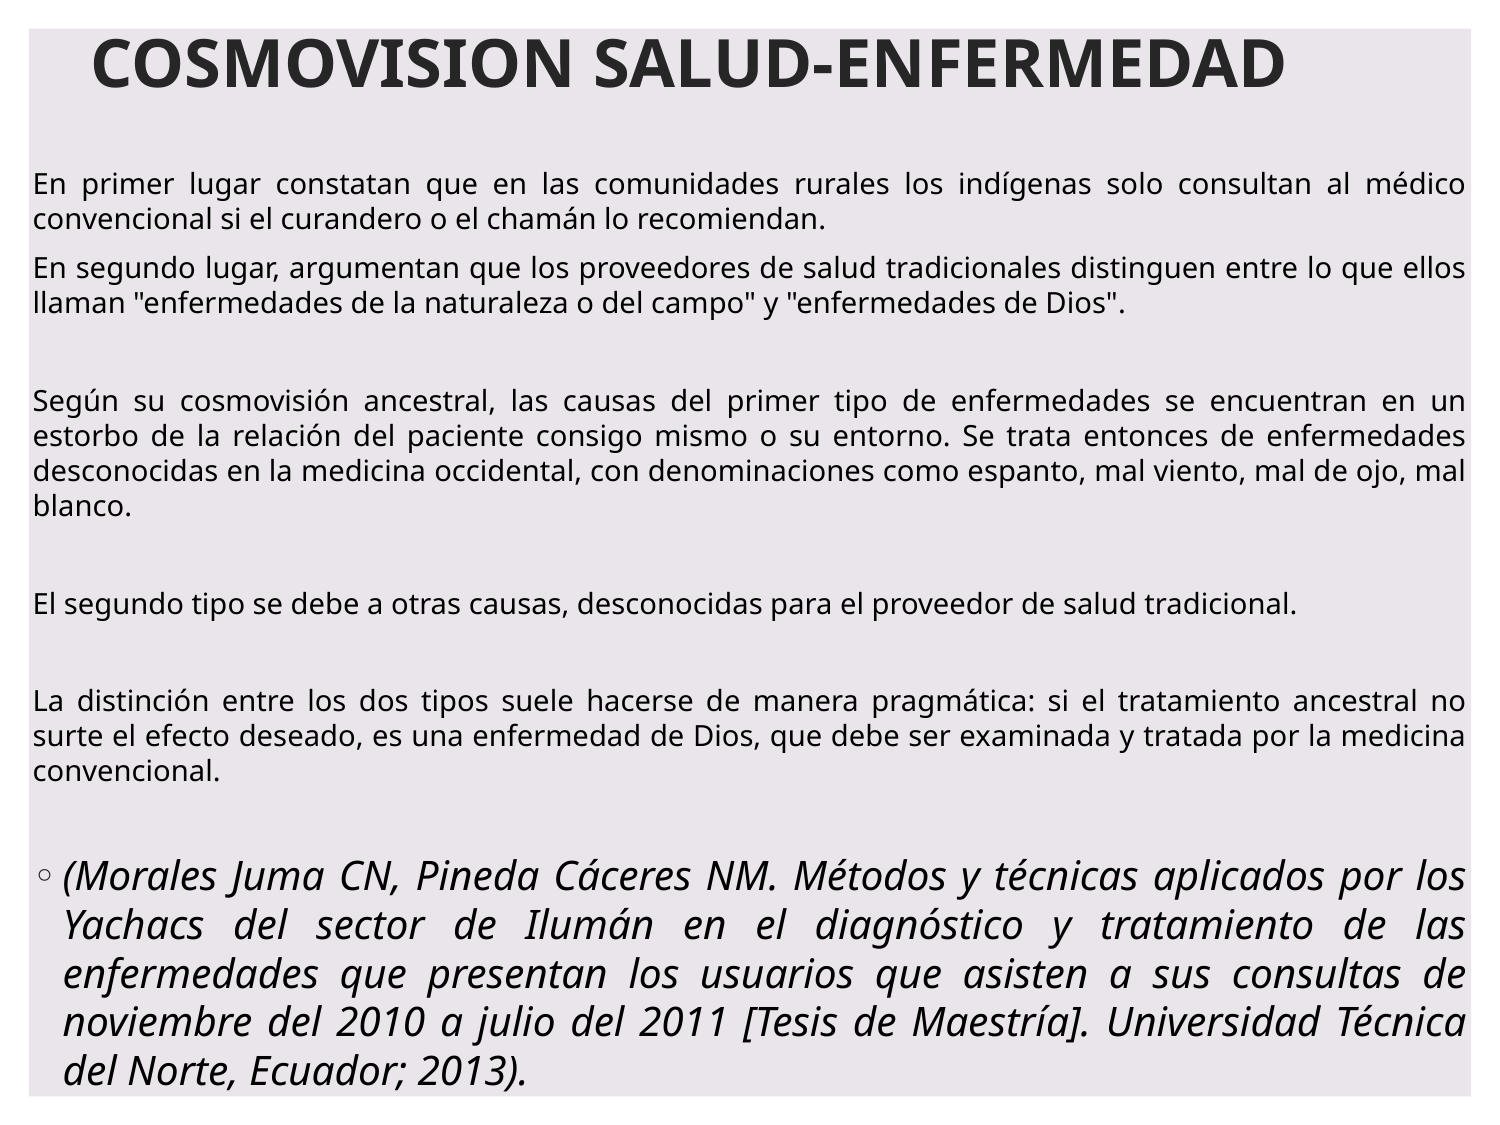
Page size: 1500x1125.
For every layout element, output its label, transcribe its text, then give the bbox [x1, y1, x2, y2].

list En primer lugar constatan que en las comunidades rurales los indígenas solo consultan al médico convencional si el curandero o el chamán lo recomiendan. En segundo lugar, argumentan que los proveedores de salud tradicionales distinguen entre lo que ellos llaman "enfermedades de la naturaleza o del campo" y "enfermedades de Dios". Según su cosmovisión ancestral, las causas del primer tipo de enfermedades se encuentran en un estorbo de la relación del paciente consigo mismo o su entorno. Se trata entonces de enfermedades desconocidas en la medicina occidental, con denominaciones como espanto, mal viento, mal de ojo, mal blanco. El segundo tipo se debe a otras causas, desconocidas para el proveedor de salud tradicional. La distinción entre los dos tipos suele hacerse de manera pragmática: si el tratamiento ancestral no surte el efecto deseado, es una enfermedad de Dios, que debe ser examinada y tratada por la medicina convencional. (Morales Juma CN, Pineda Cáceres NM. Métodos y técnicas aplicados por los Yachacs del sector de Ilumán en el diagnóstico y tratamiento de las enfermedades que presentan los usuarios que asisten a sus consultas de noviembre del 2010 a julio del 2011 [Tesis de Maestría]. Universidad Técnica del Norte, Ecuador; 2013). [17, 113, 1483, 1106]
title COSMOVISION SALUD-ENFERMEDAD [75, 19, 1425, 113]
